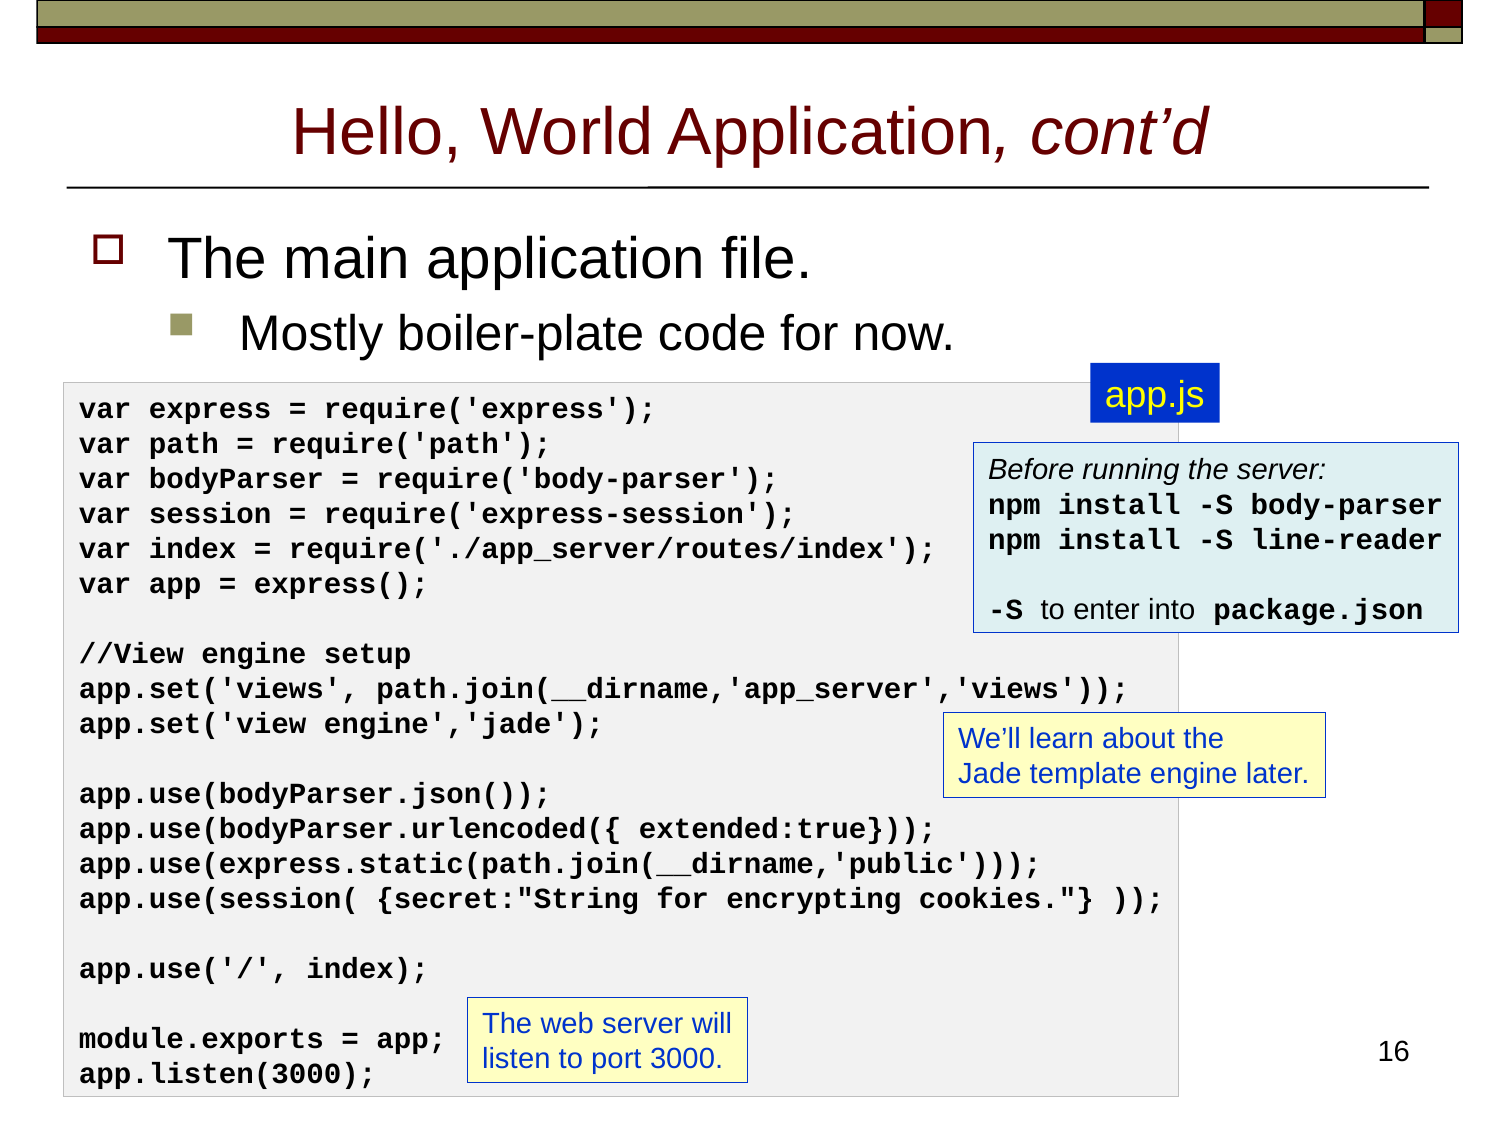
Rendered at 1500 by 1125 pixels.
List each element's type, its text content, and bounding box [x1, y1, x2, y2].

title Hello, World Application, cont’d [75, 67, 1425, 175]
list The main application file. Mostly boiler-plate code for now. [75, 212, 1425, 368]
picture [60, 1012, 166, 1112]
text_box The web server will listen to port 3000. [467, 997, 748, 1083]
slide_number 16 [1305, 1025, 1425, 1100]
text_box We’ll learn about the Jade template engine later. [943, 712, 1326, 798]
text_box app.js [1090, 362, 1220, 423]
text_box Before running the server: npm install -S body-parser npm install -S line-reader -S to enter into package.json [973, 442, 1459, 633]
text_box var express = require('express'); var path = require('path'); var bodyParser = require('body-parser'); var session = require('express-session'); var index = require('./app_server/routes/index'); var app = express(); //View engine setup app.set('views', path.join(__dirname,'app_server','views')); app.set('view engine','jade'); app.use(bodyParser.json()); app.use(bodyParser.urlencoded({ extended:true})); app.use(express.static(path.join(__dirname,'public'))); app.use(session( {secret:"String for encrypting cookies."} )); app.use('/', index); module.exports = app; app.listen(3000); [63, 382, 1179, 1097]
